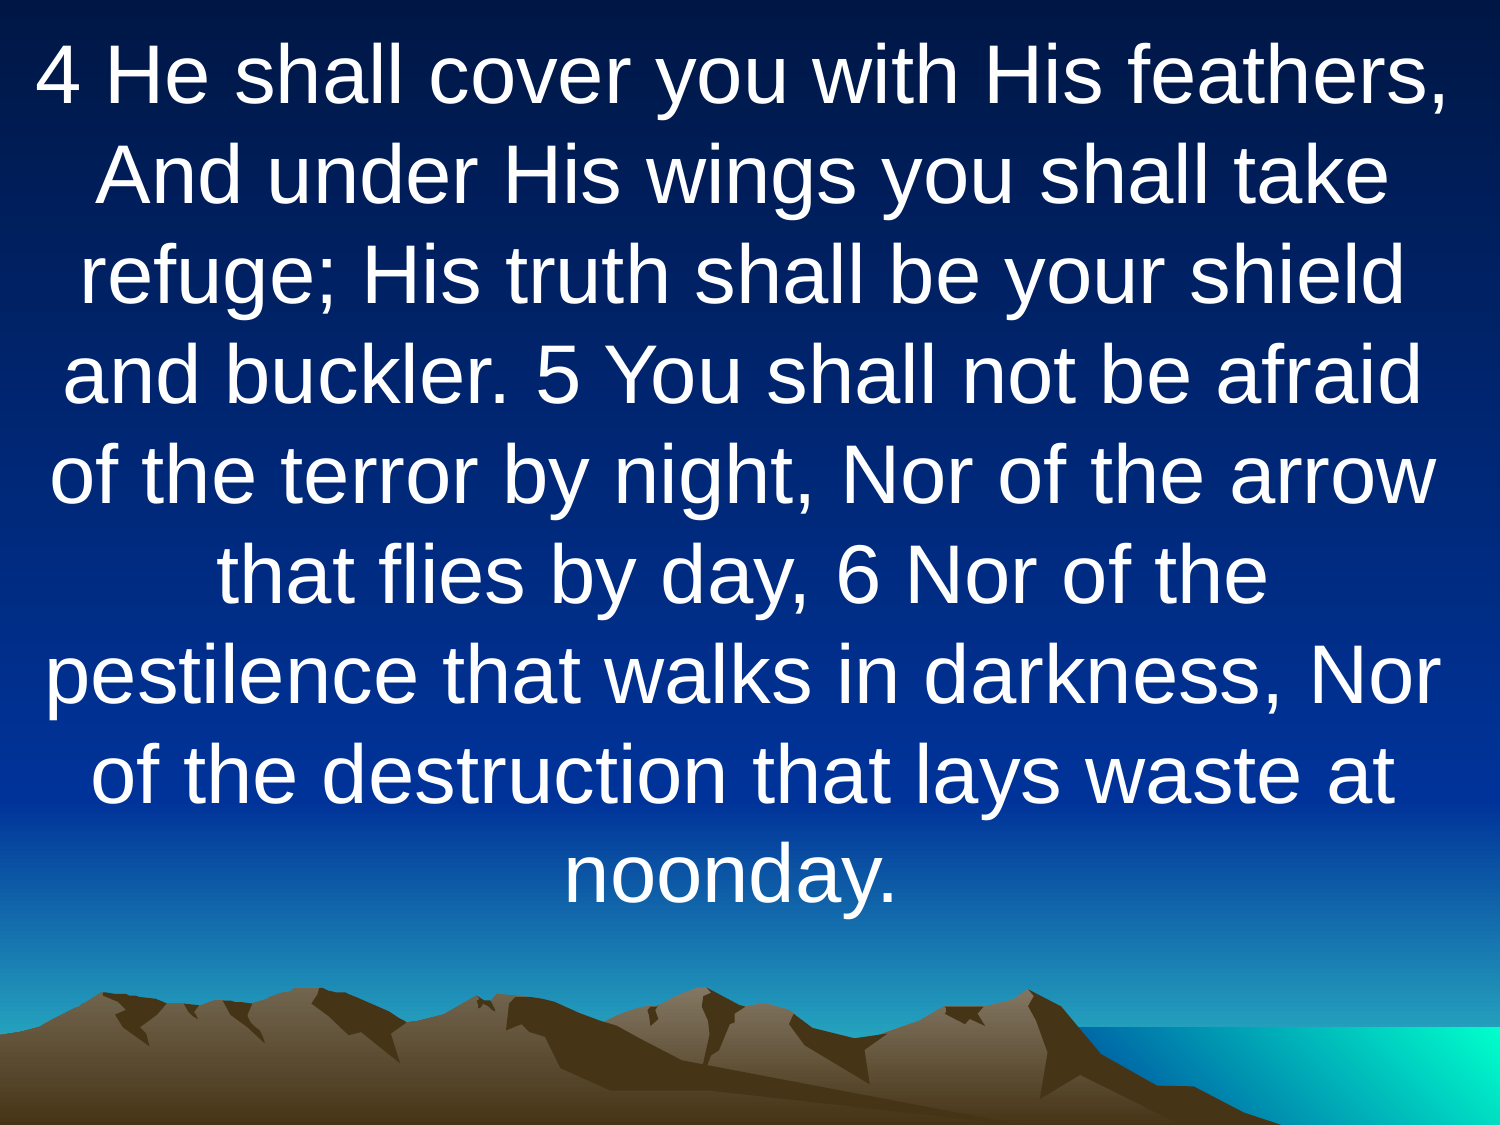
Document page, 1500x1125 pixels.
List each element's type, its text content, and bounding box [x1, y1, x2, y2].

text_box 4 He shall cover you with His feathers, And under His wings you shall take refuge; His truth shall be your shield and buckler. 5 You shall not be afraid of the terror by night, Nor of the arrow that flies by day, 6 Nor of the pestilence that walks in darkness, Nor of the destruction that lays waste at noonday. [12, 12, 1475, 1125]
